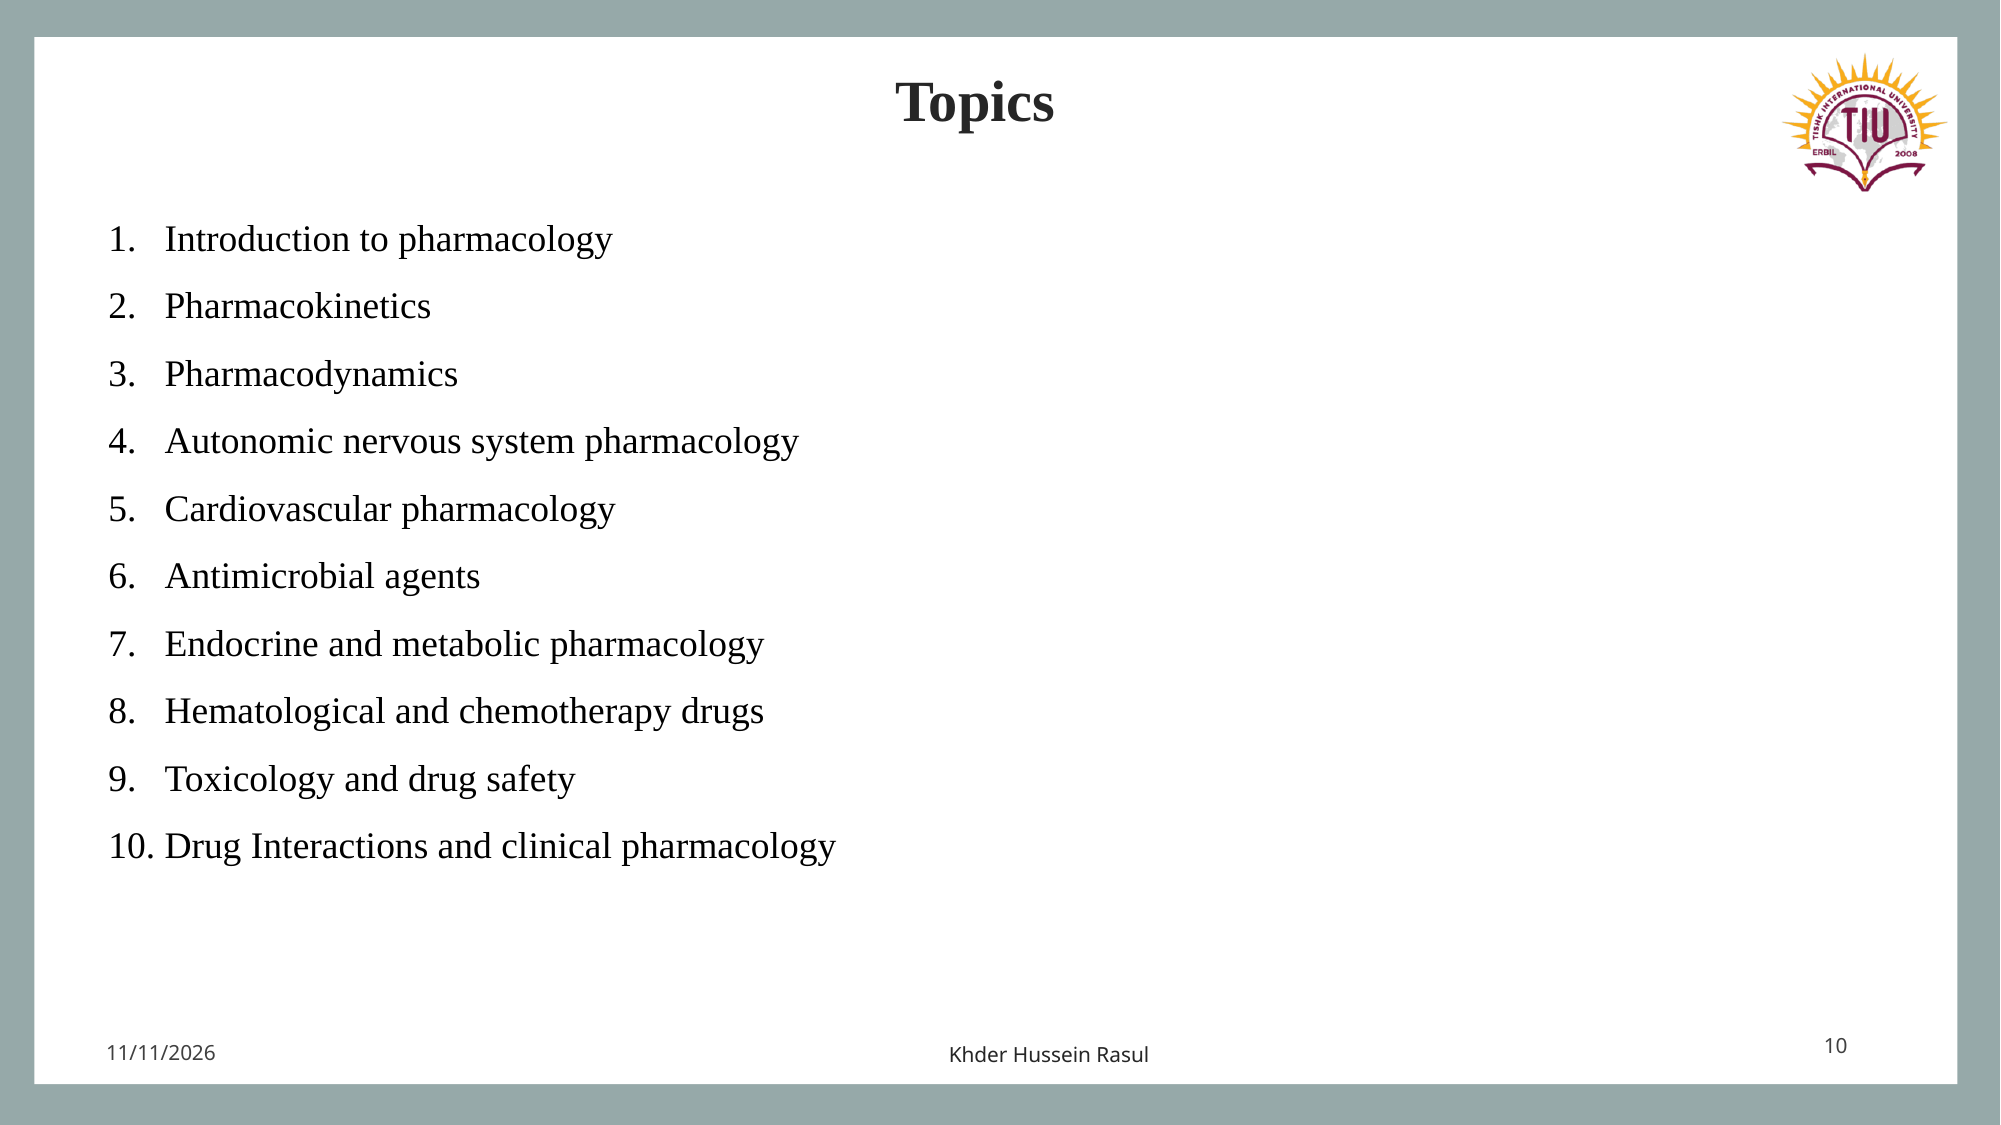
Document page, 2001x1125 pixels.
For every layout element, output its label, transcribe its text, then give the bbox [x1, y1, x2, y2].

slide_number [67, 1015, 231, 1076]
title Topics [172, 0, 1779, 184]
picture [1778, 37, 1951, 206]
text_box Introduction to pharmacology Pharmacokinetics Pharmacodynamics Autonomic nervous system pharmacology Cardiovascular pharmacology Antimicrobial agents Endocrine and metabolic pharmacology Hematological and chemotherapy drugs Toxicology and drug safety Drug Interactions and clinical pharmacology [93, 184, 1810, 1009]
footer Khder Hussein Rasul [934, 1014, 1185, 1075]
text_box [0, 0, 2000, 1125]
text_box [34, 37, 1958, 1085]
slide_number 10 [1412, 1008, 1863, 1069]
